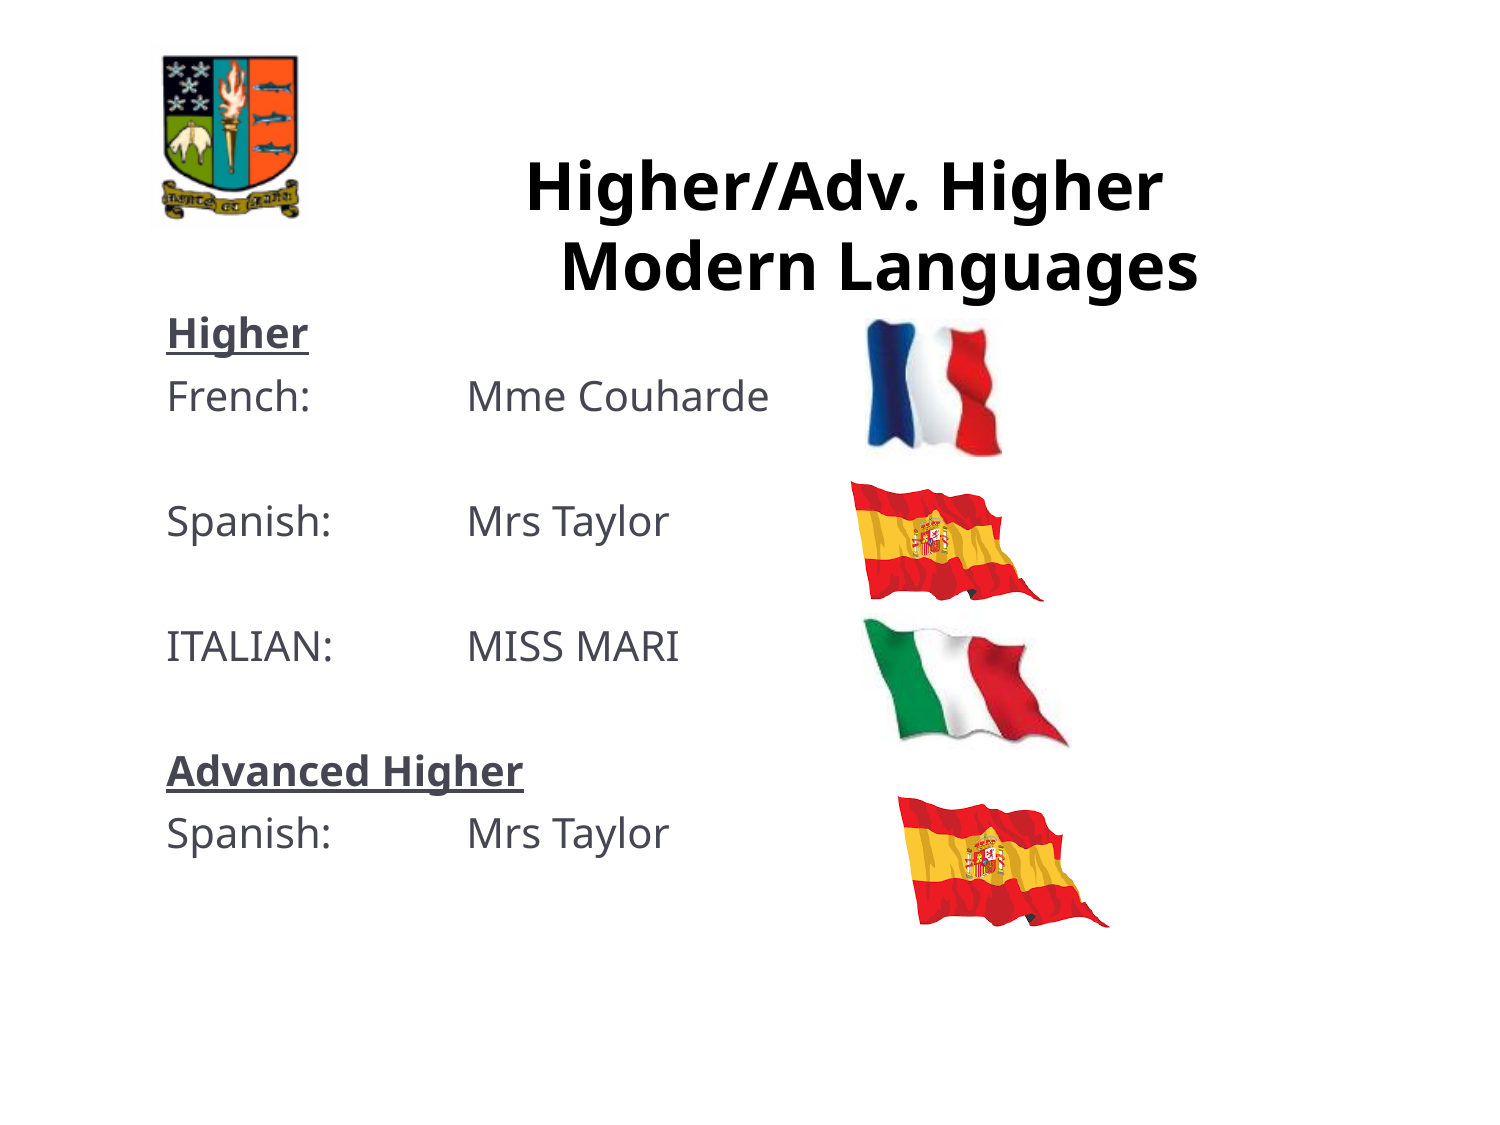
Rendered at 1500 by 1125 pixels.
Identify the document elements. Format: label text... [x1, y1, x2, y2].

title Higher/Adv. Higher Modern Languages [340, 136, 1419, 300]
picture [151, 43, 310, 231]
picture [865, 317, 1002, 458]
picture [885, 778, 1117, 942]
subtitle Higher French: Mme Couharde Spanish: Mrs Taylor ITALIAN: MISS MARI Advanced Higher Spanish: Mrs Taylor [151, 299, 1369, 964]
picture [840, 466, 1072, 750]
